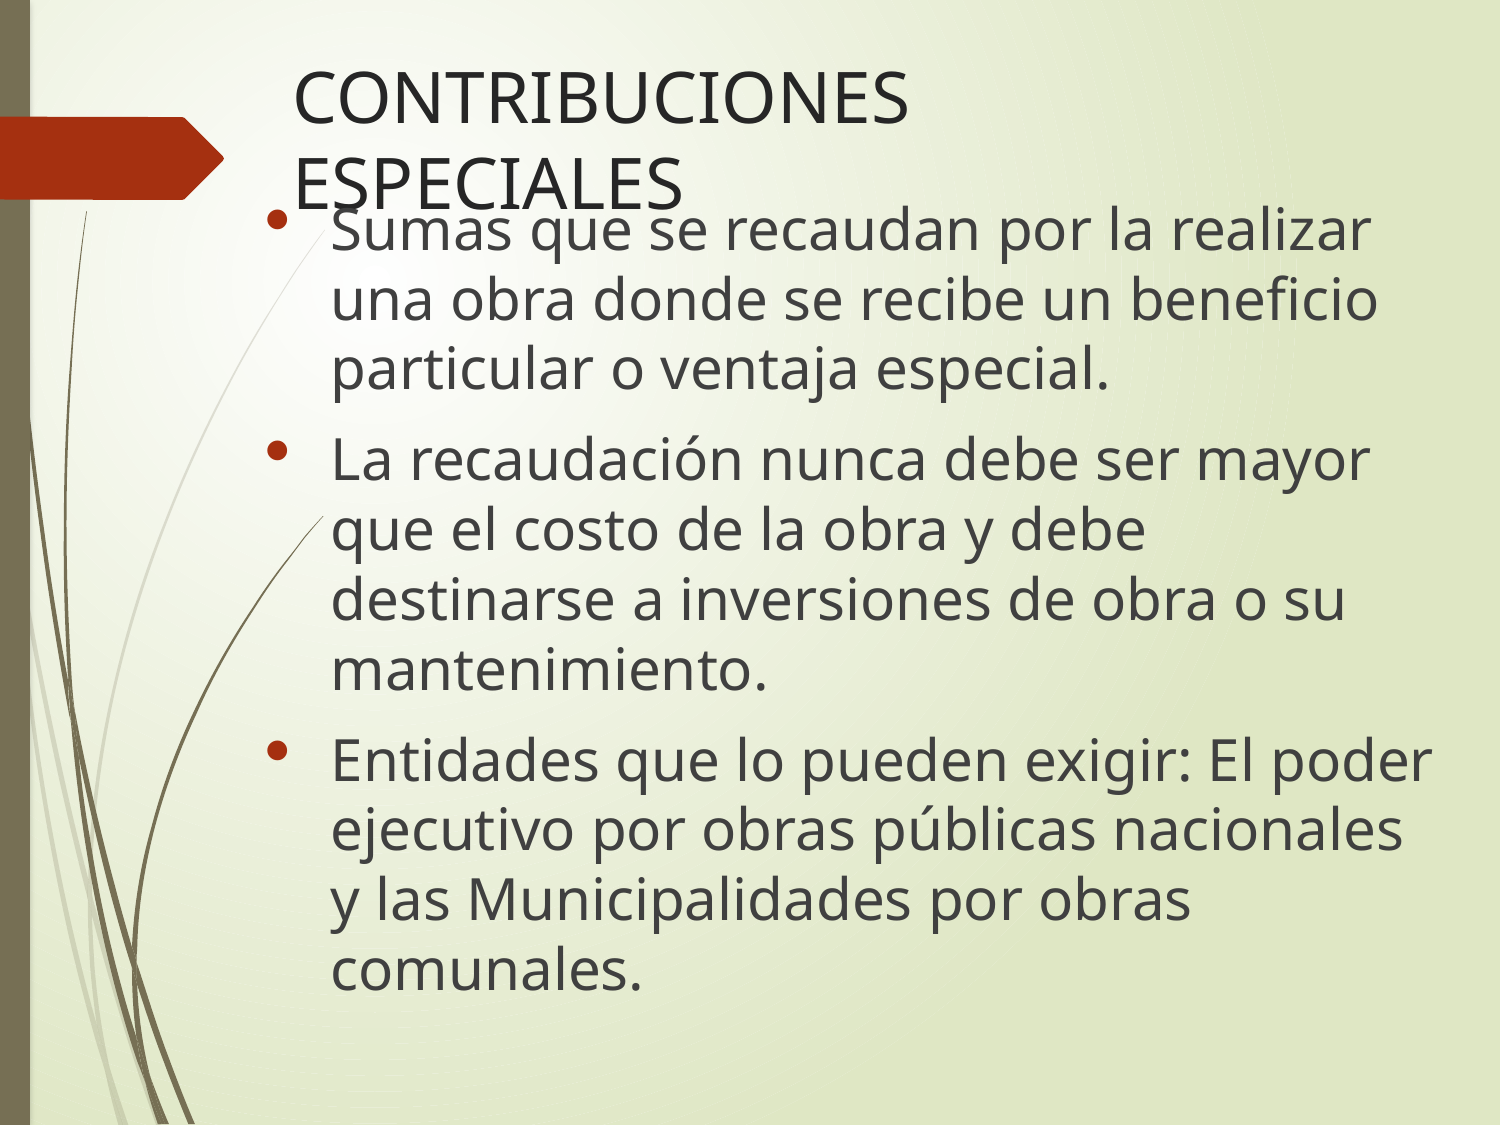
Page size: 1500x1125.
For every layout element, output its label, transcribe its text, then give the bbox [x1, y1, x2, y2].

title CONTRIBUCIONES ESPECIALES [277, 45, 1282, 184]
list Sumas que se recaudan por la realizar una obra donde se recibe un beneficio particular o ventaja especial. La recaudación nunca debe ser mayor que el costo de la obra y debe destinarse a inversiones de obra o su mantenimiento. Entidades que lo pueden exigir: El poder ejecutivo por obras públicas nacionales y las Municipalidades por obras comunales. [242, 184, 1459, 1071]
